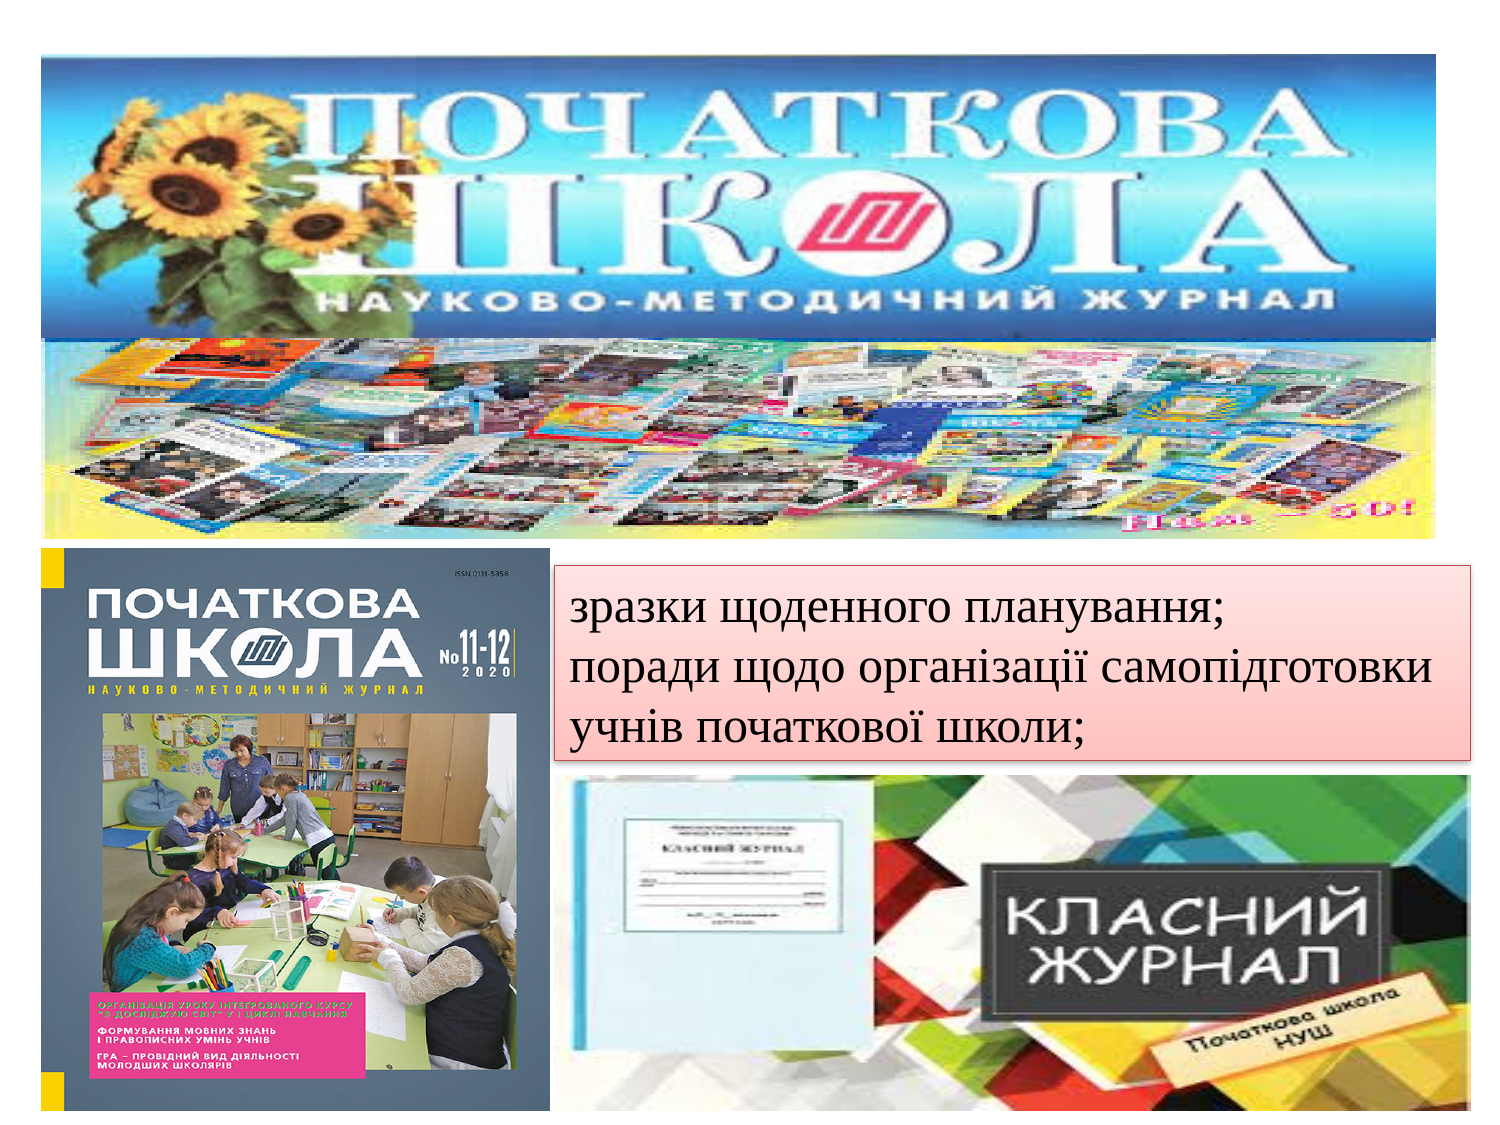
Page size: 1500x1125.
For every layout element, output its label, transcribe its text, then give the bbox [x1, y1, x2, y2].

picture [41, 548, 550, 1112]
picture [554, 774, 1471, 1111]
text_box зразки щоденного планування; поради щодо організації самопідготовки учнів початкової школи; [555, 565, 1471, 761]
picture [41, 54, 1436, 540]
